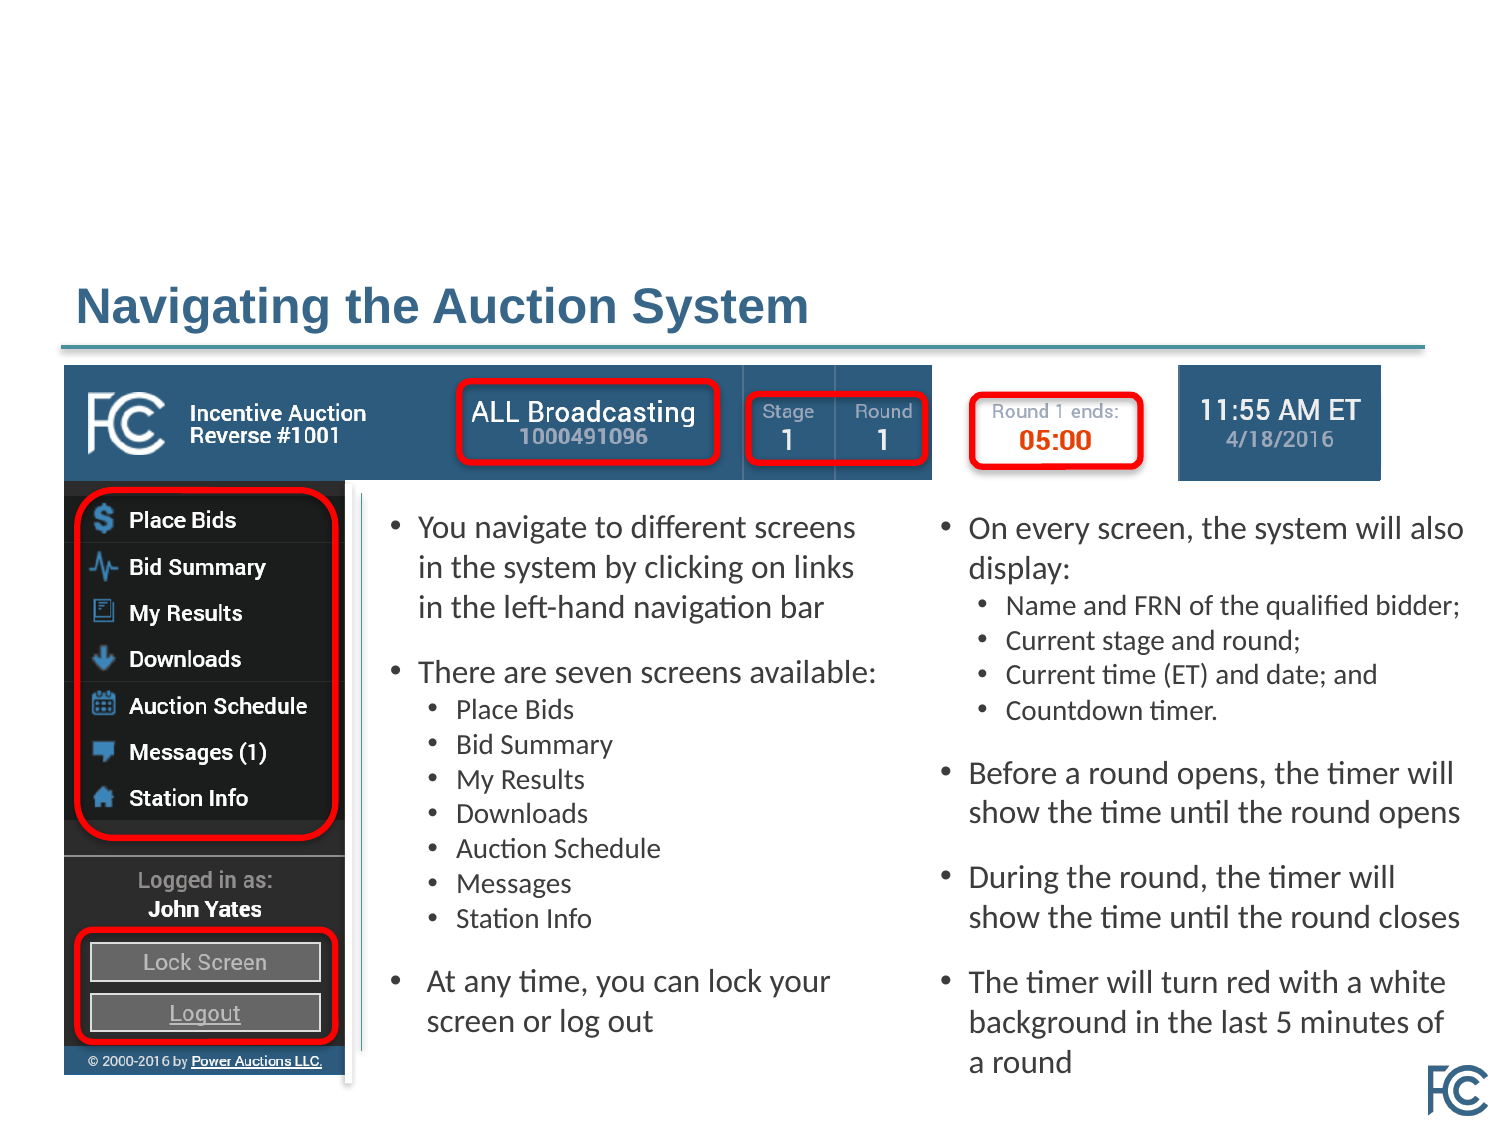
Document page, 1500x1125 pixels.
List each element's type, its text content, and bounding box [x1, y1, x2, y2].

text_box On every screen, the system will also display: Name and FRN of the qualified bidder; Current stage and round; Current time (ET) and date; and Countdown timer. Before a round opens, the timer will show the time until the round opens During the round, the timer will show the time until the round closes The timer will turn red with a white background in the last 5 minutes of a round [925, 498, 1482, 1088]
picture [0, 2, 1381, 1075]
picture [1428, 1065, 1488, 1116]
title Navigating the Auction System [60, 265, 1342, 366]
